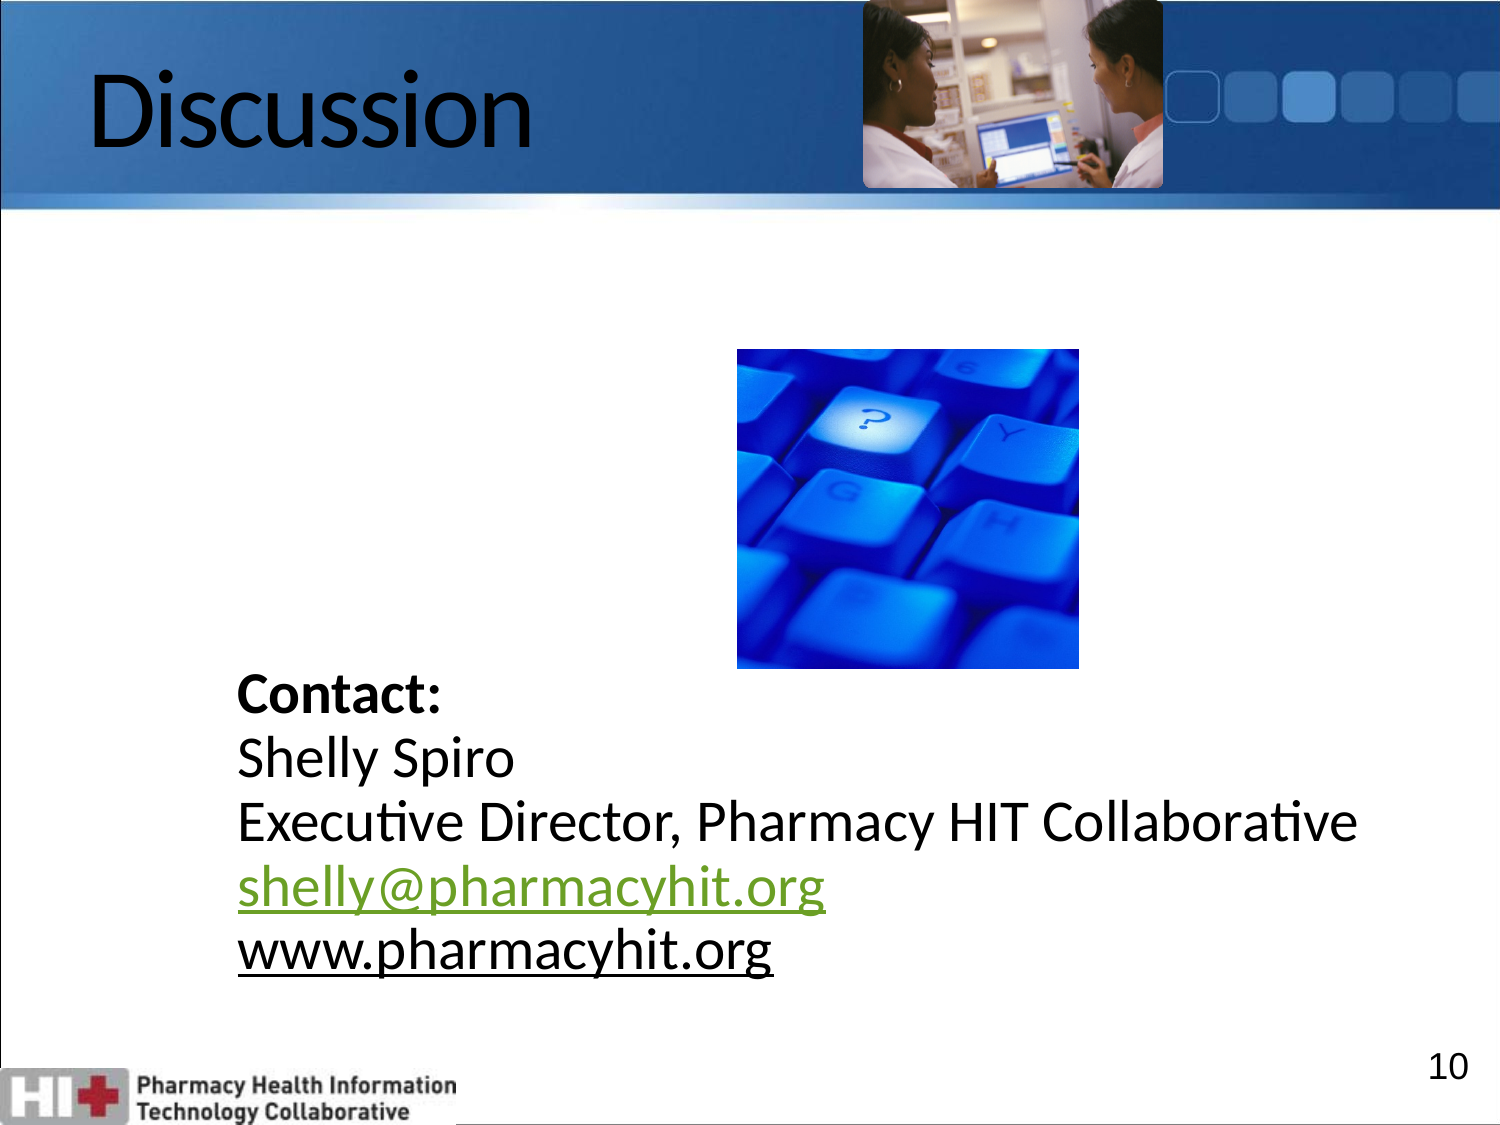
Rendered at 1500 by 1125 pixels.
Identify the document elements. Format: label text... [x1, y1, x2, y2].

picture [0, 0, 1500, 1125]
title Discussion [87, 50, 606, 163]
slide_number 10 [1413, 1034, 1488, 1113]
subtitle Contact: Shelly Spiro Executive Director, Pharmacy HIT Collaborative shelly@pharmacyhit.org www.pharmacyhit.org [237, 662, 1453, 988]
